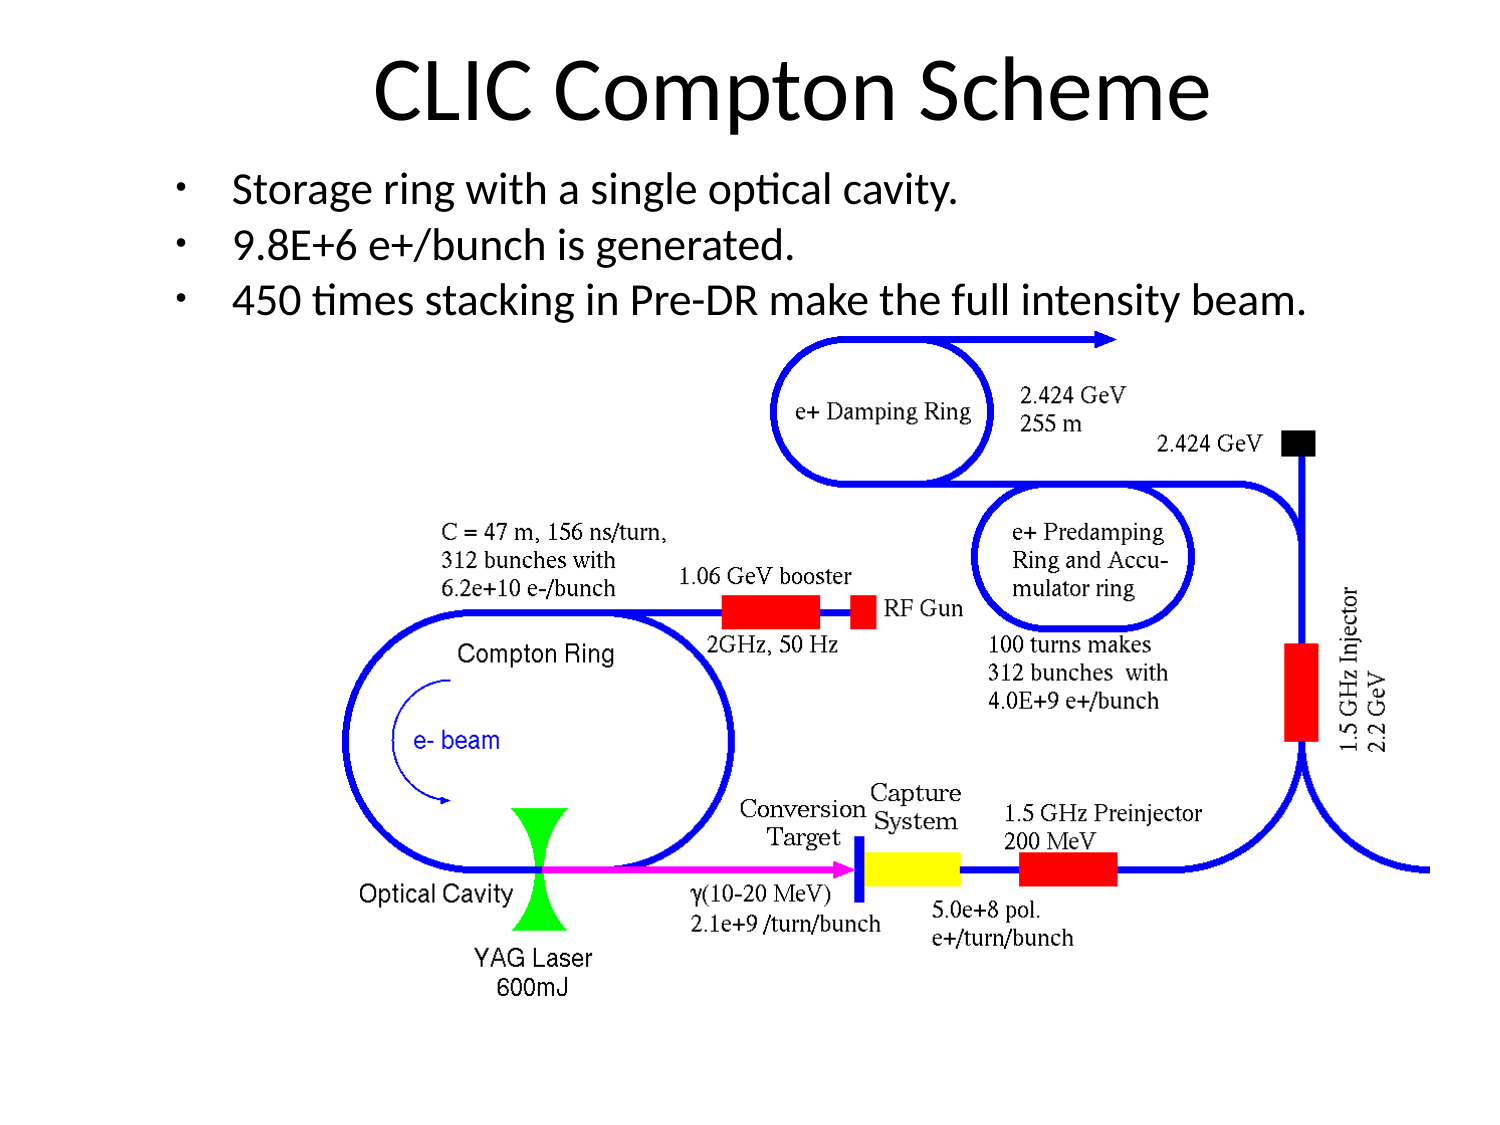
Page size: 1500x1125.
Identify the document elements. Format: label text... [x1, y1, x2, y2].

list Storage ring with a single optical cavity. 9.8E+6 e+/bunch is generated. 450 times stacking in Pre-DR make the full intensity beam. [160, 160, 1420, 429]
picture [342, 330, 1435, 1004]
title CLIC Compton Scheme [214, 0, 1374, 160]
